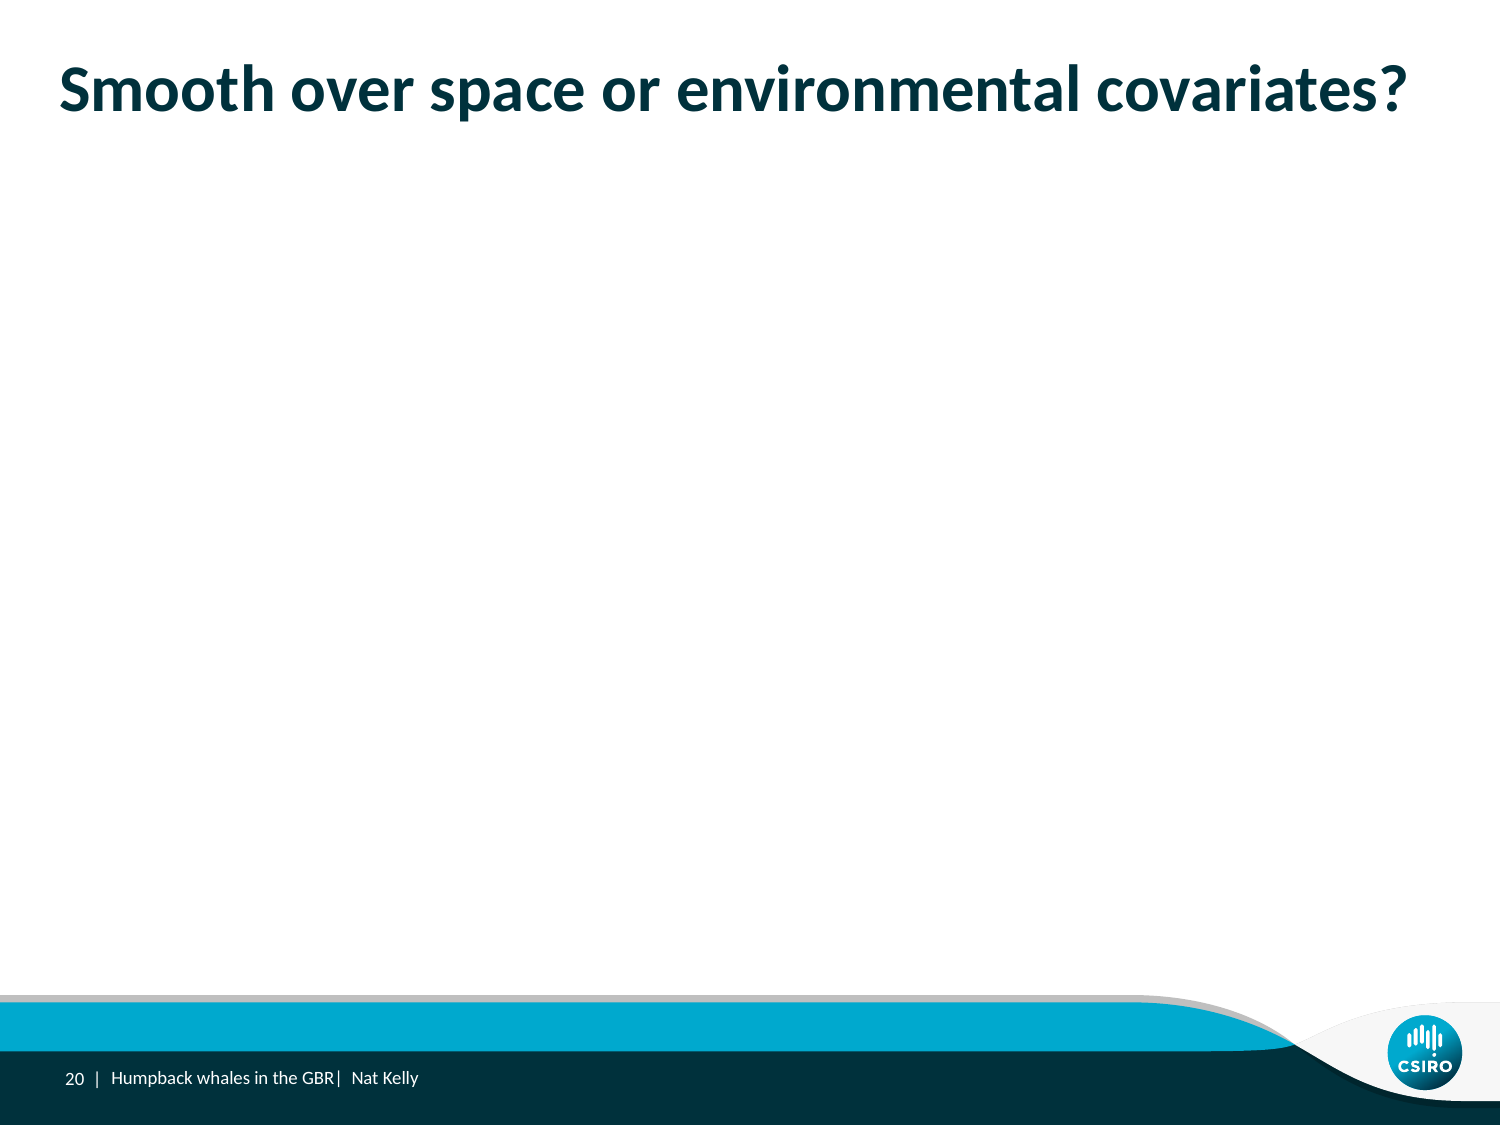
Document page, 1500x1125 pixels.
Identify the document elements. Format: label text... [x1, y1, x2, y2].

list Smooth over space or environmental covariates? [59, 44, 1447, 185]
footer Humpback whales in the GBR| Nat Kelly [111, 1067, 1110, 1088]
slide_number 20 | [54, 1067, 102, 1088]
